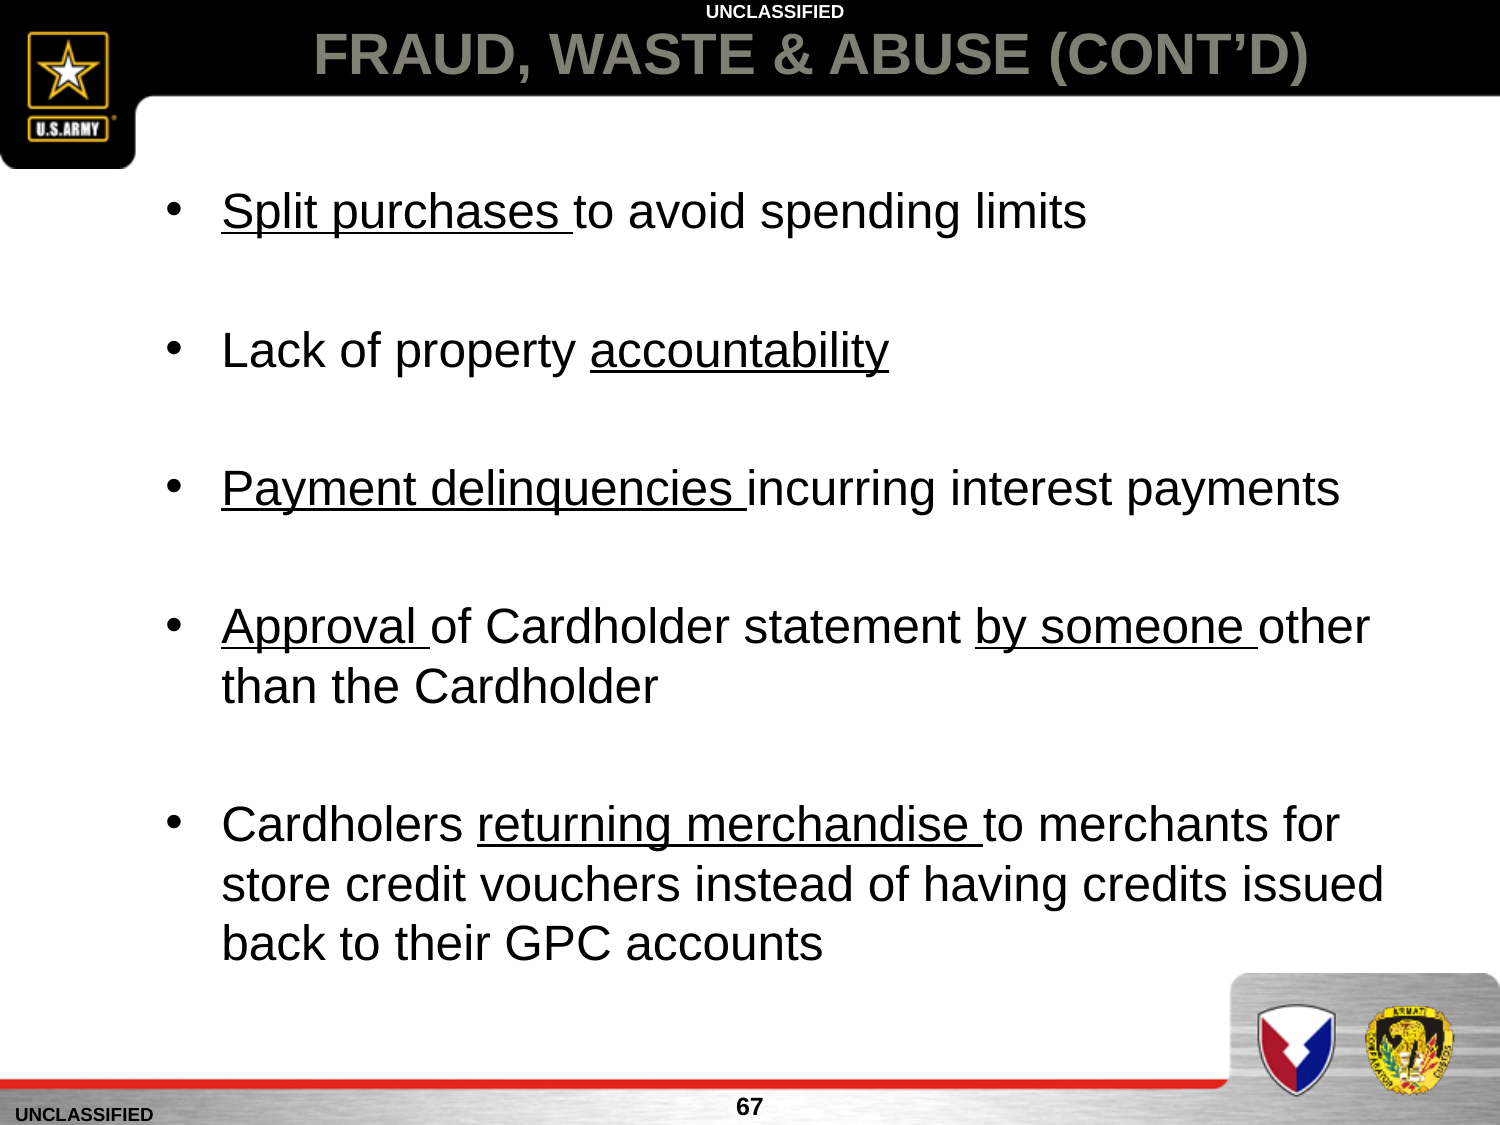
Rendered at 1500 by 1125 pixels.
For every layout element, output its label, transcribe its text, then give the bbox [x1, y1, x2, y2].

slide_number 67 [567, 1090, 933, 1121]
picture [0, 973, 1500, 1125]
title FRAUD, WASTE & ABUSE (CONT’D) [137, 17, 1443, 96]
text_box Split purchases to avoid spending limits Lack of property accountability Payment delinquencies incurring interest payments Approval of Cardholder statement by someone other than the Cardholder Cardholers returning merchandise to merchants for store credit vouchers instead of having credits issued back to their GPC accounts [150, 171, 1429, 985]
picture [0, 0, 1500, 169]
